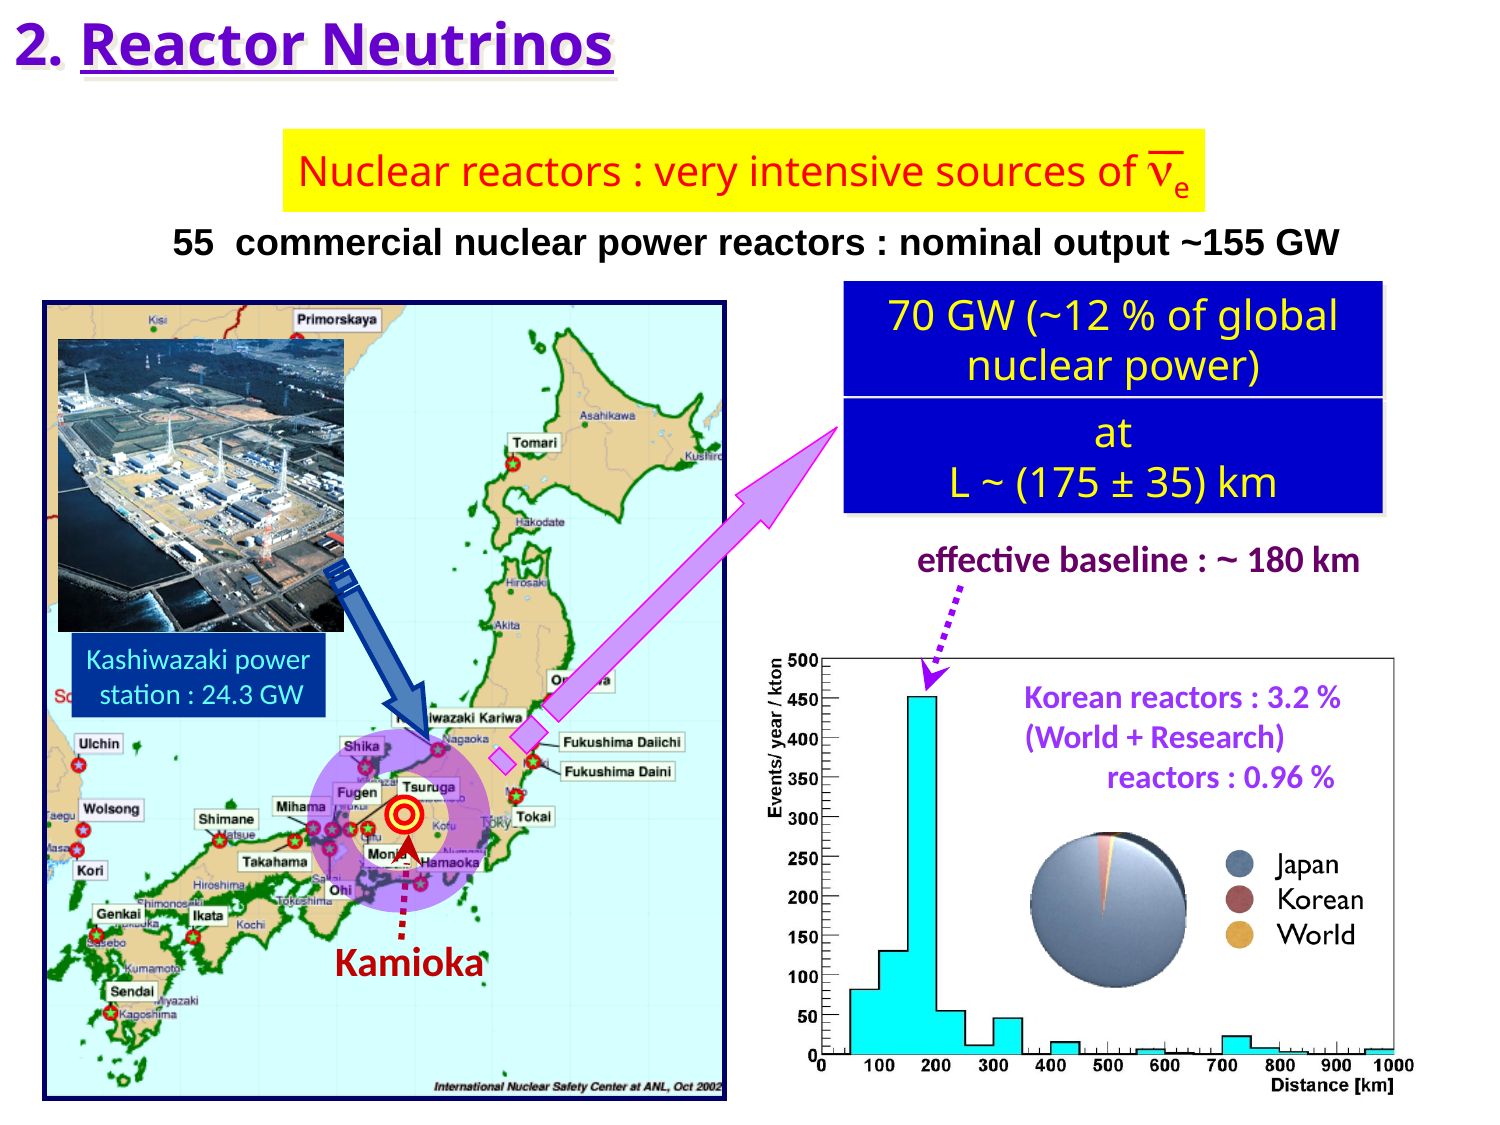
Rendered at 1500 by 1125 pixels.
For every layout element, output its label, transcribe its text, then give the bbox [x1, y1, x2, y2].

text_box 70 GW (~12 % of global nuclear power) [843, 281, 1383, 396]
text_box 2. Reactor Neutrinos [0, 0, 985, 85]
text_box 55 commercial nuclear power reactors : nominal output ~155 GW [157, 210, 1367, 271]
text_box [1007, 699, 1369, 997]
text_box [46, 304, 723, 1097]
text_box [269, 128, 1219, 205]
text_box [902, 527, 1407, 692]
text_box at L ~ (175 ± 35) km [843, 398, 1383, 514]
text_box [58, 339, 402, 749]
text_box [726, 426, 838, 555]
picture [749, 609, 1466, 1103]
